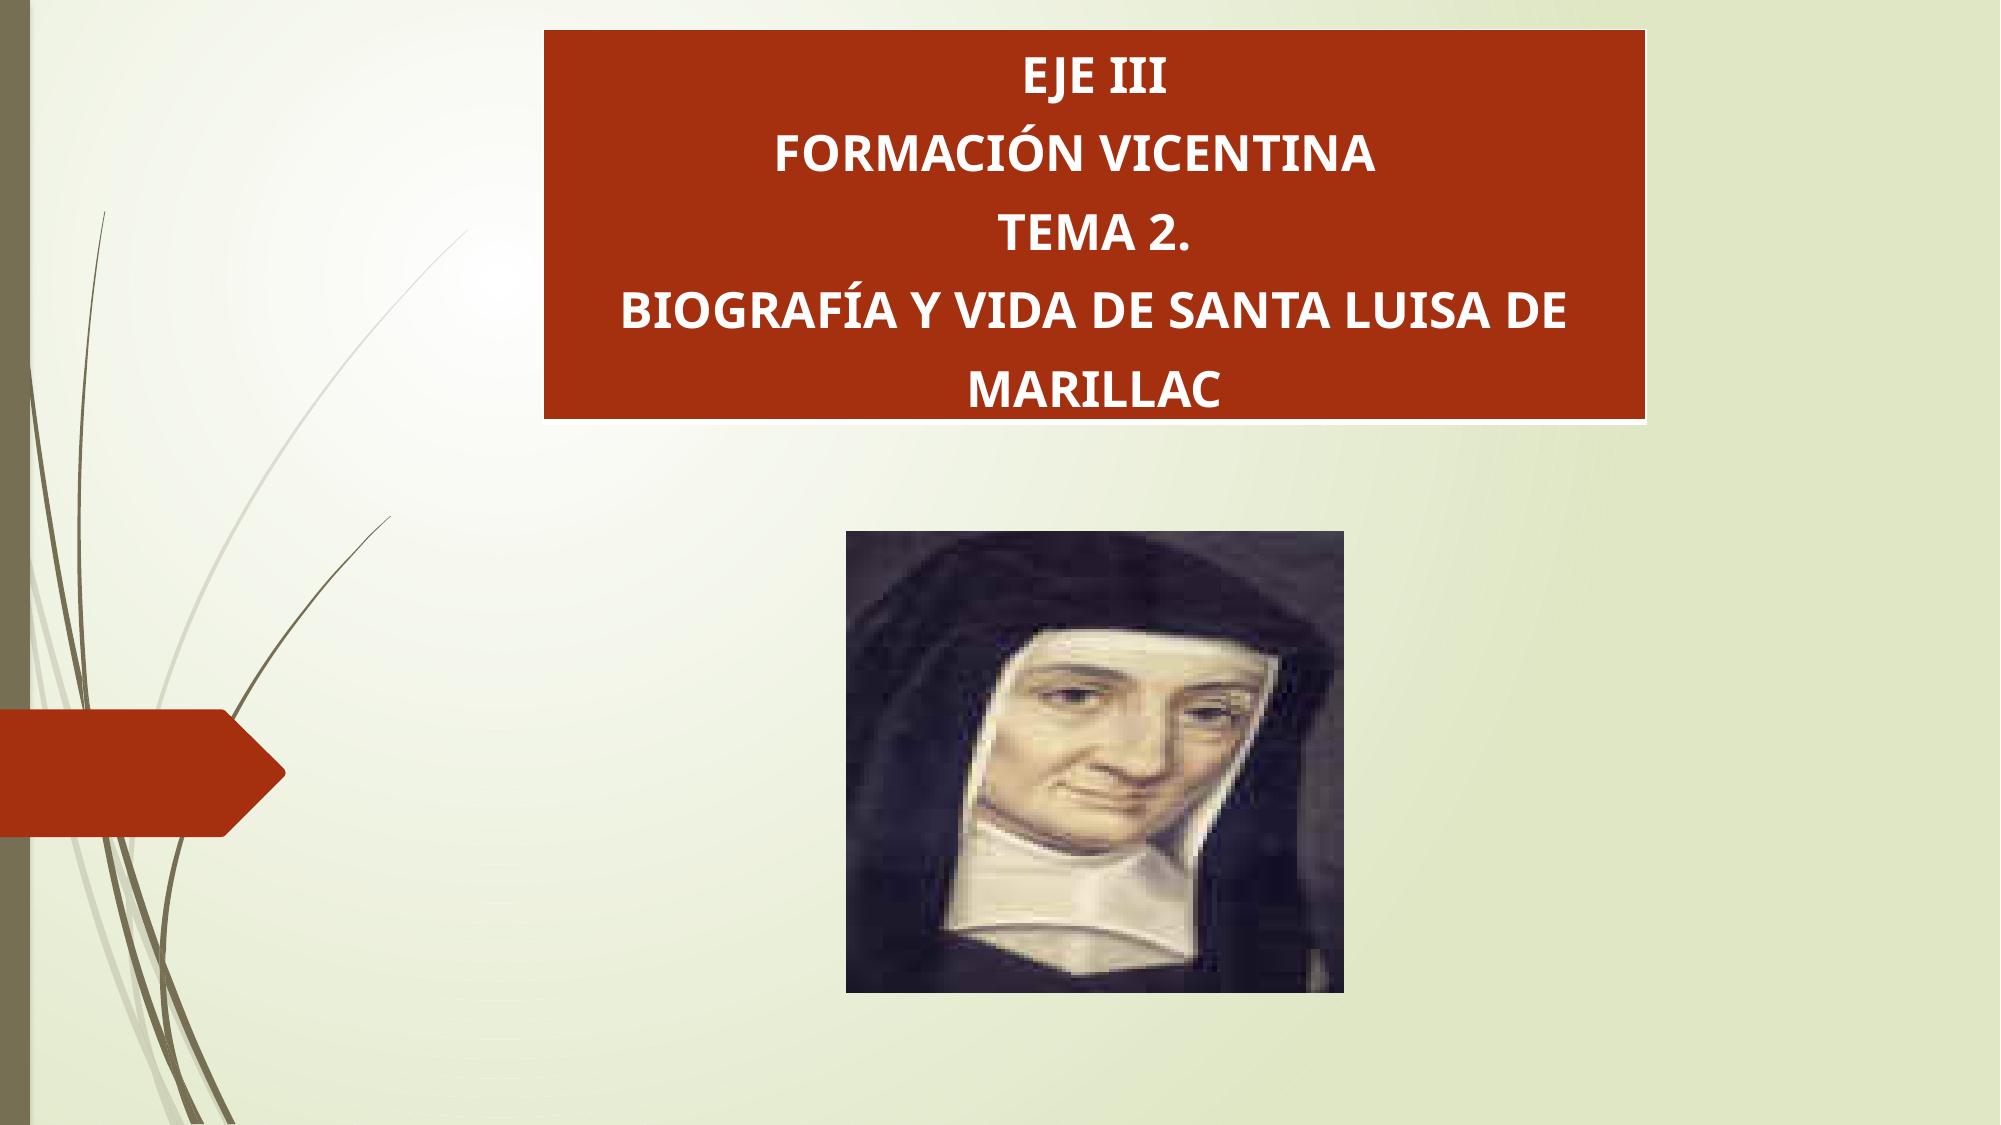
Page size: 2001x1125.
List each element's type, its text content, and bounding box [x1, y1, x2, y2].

picture [845, 531, 1344, 993]
table_header EJE III FORMACIÓN VICENTINA TEMA 2. BIOGRAFÍA Y VIDA DE SANTA LUISA DE MARILLAC [544, 30, 1645, 419]
